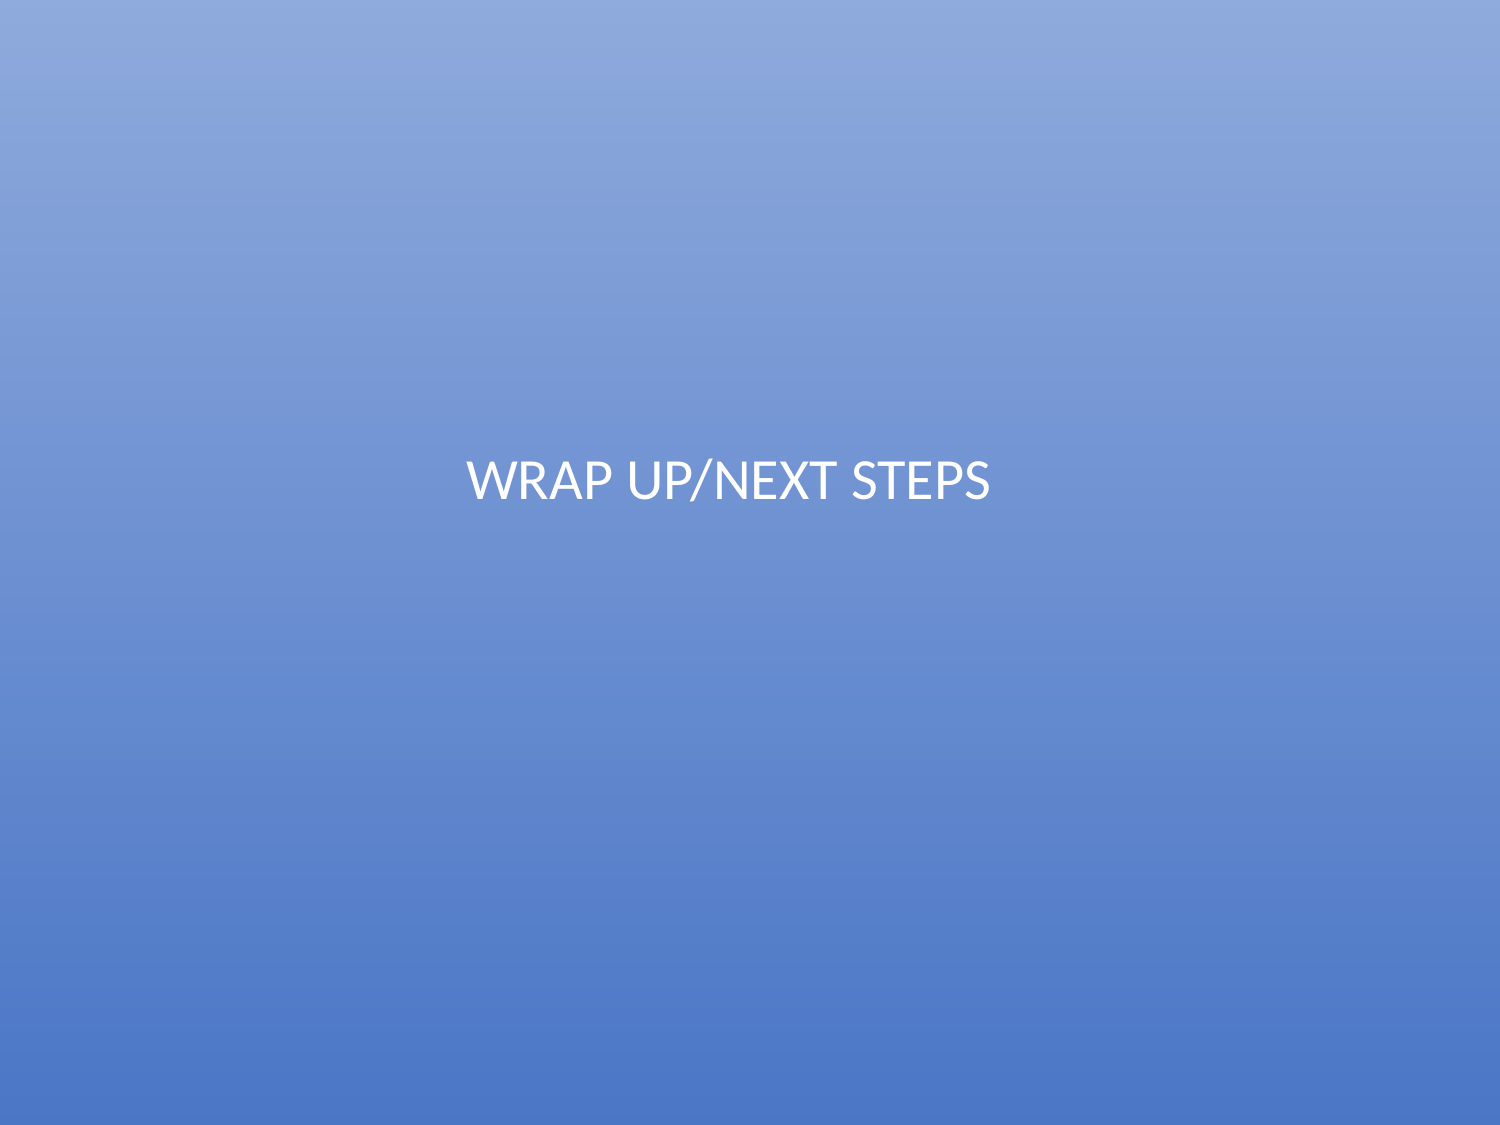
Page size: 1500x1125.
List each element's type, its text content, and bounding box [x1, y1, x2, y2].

text_box WRAP UP/NEXT STEPS [451, 433, 1007, 519]
